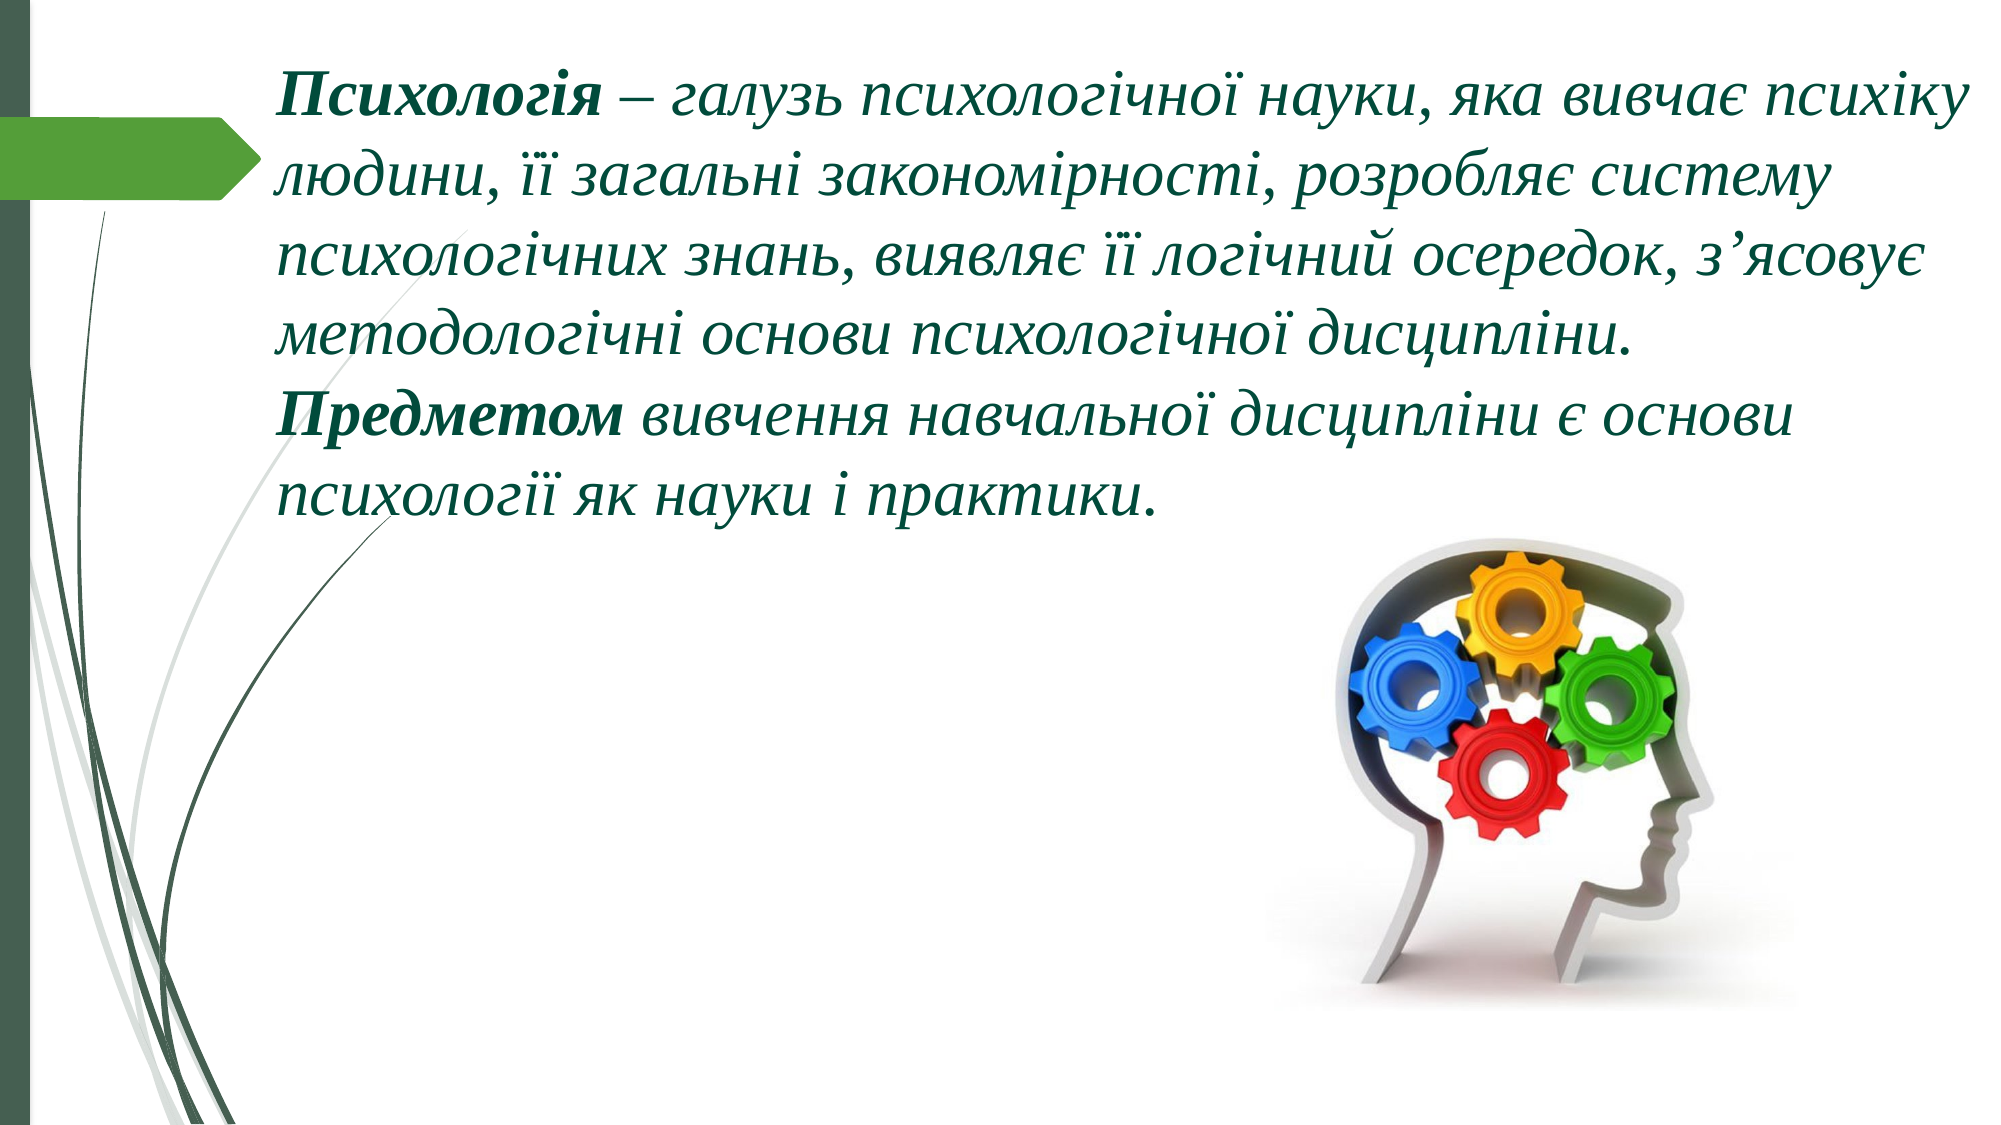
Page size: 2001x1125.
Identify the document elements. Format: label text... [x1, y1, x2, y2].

title Психологія – галузь психологічної науки, яка вивчає психіку людини, її загальні закономірності, розробляє систему психологічних знань, виявляє її логічний осередок, з’ясовує методологічні основи психологічної дисципліни. Предметом вивчення навчальної дисципліни є основи психології як науки і практики. [261, 41, 2000, 252]
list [1176, 503, 1887, 1011]
